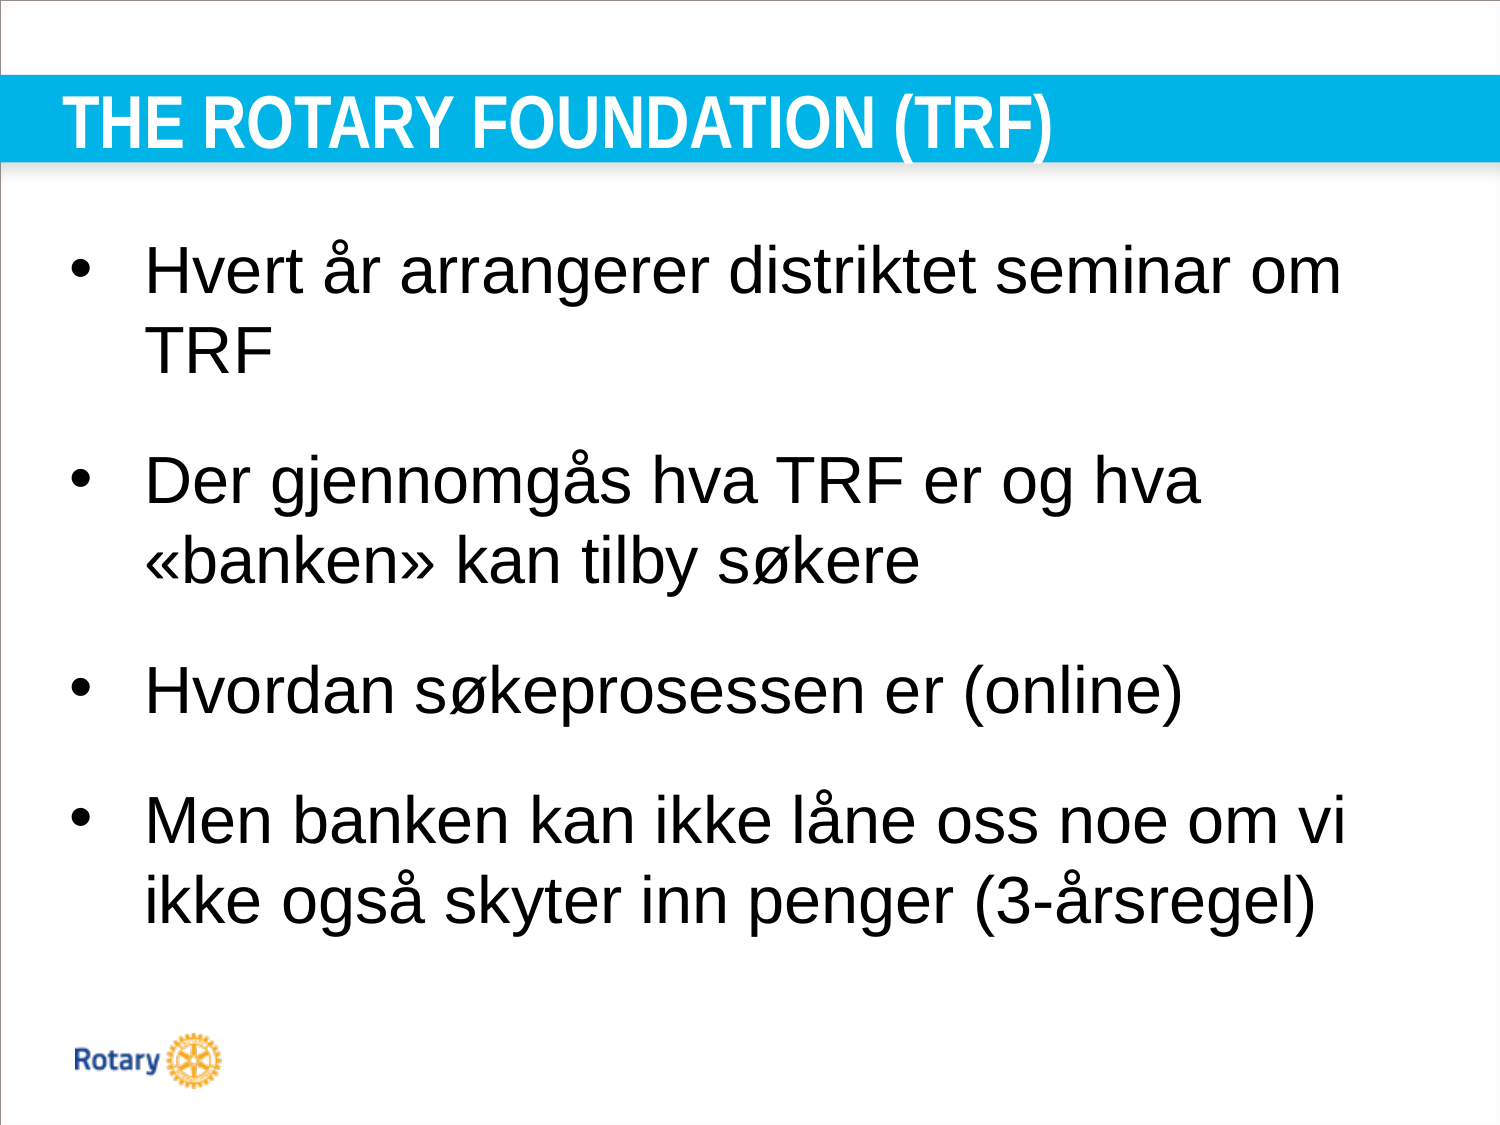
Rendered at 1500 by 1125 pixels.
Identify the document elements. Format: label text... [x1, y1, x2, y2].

title THE ROTARY FOUNDATION (TRF) [62, 75, 1500, 163]
picture [75, 1033, 222, 1089]
text_box Hvert år arrangerer distriktet seminar om TRF Der gjennomgås hva TRF er og hva «banken» kan tilby søkere Hvordan søkeprosessen er (online) Men banken kan ikke låne oss noe om vi ikke også skyter inn penger (3-årsregel) [54, 219, 1463, 944]
